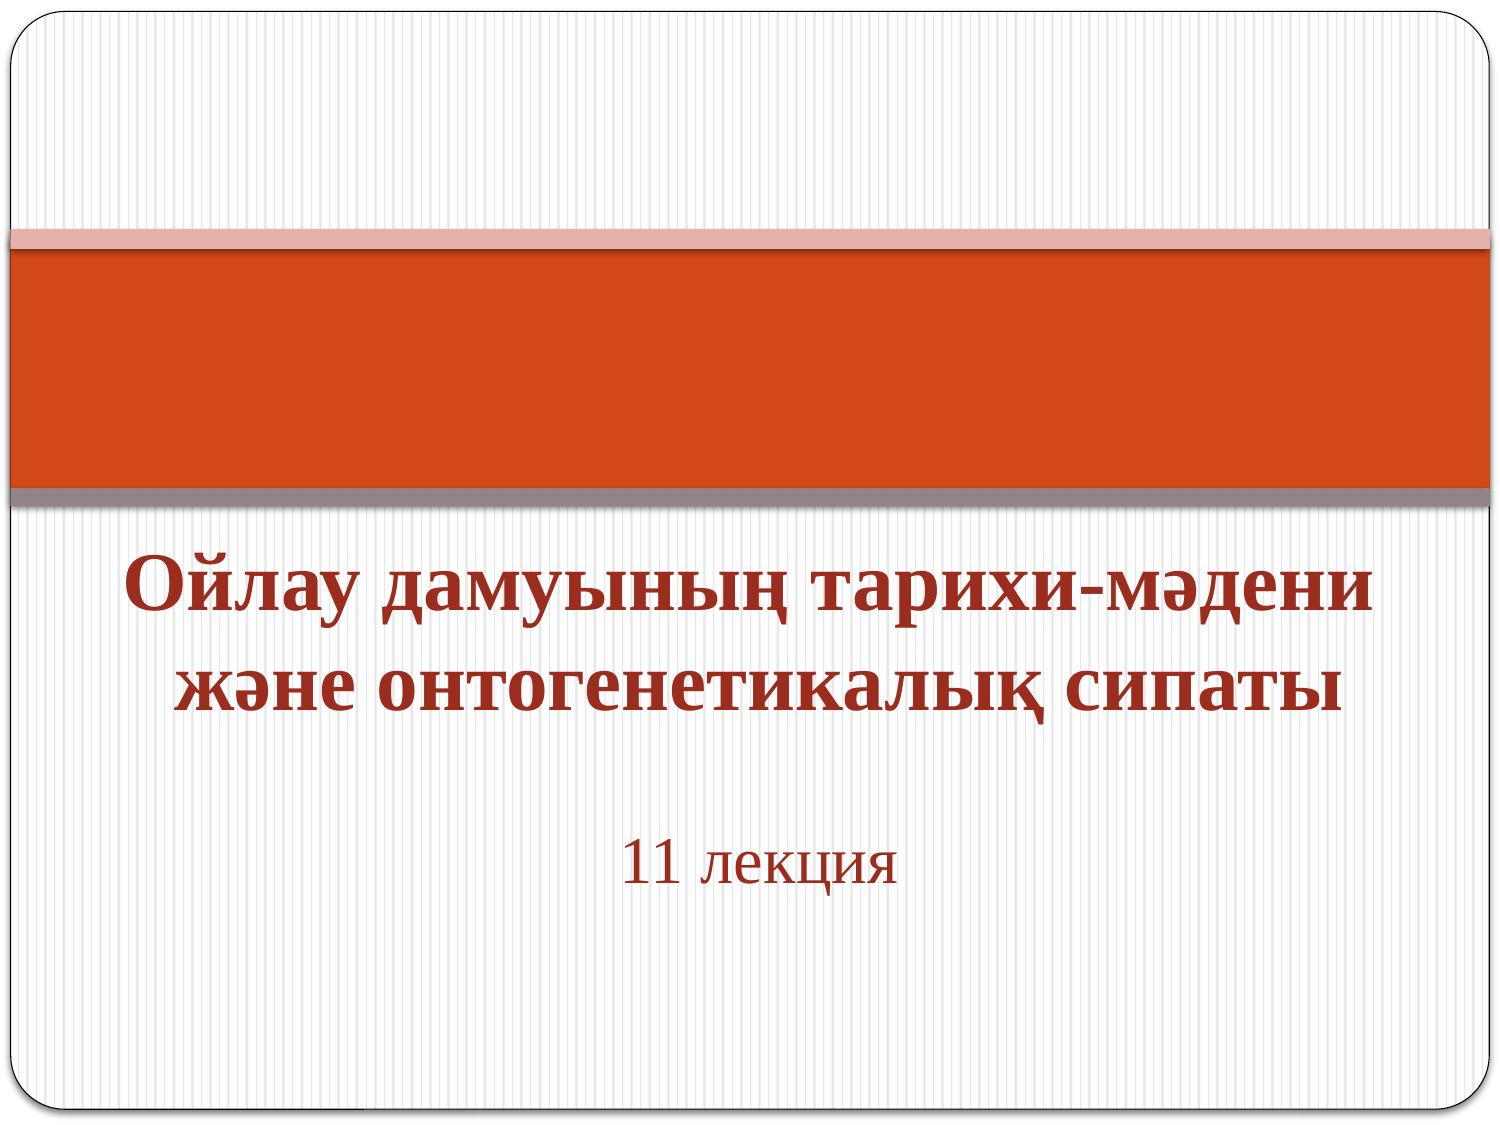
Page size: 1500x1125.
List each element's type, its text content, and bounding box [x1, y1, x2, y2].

title Ойлау дамуының тарихи-мәдени және онтогенетикалық сипаты 11 лекция [64, 444, 1424, 988]
